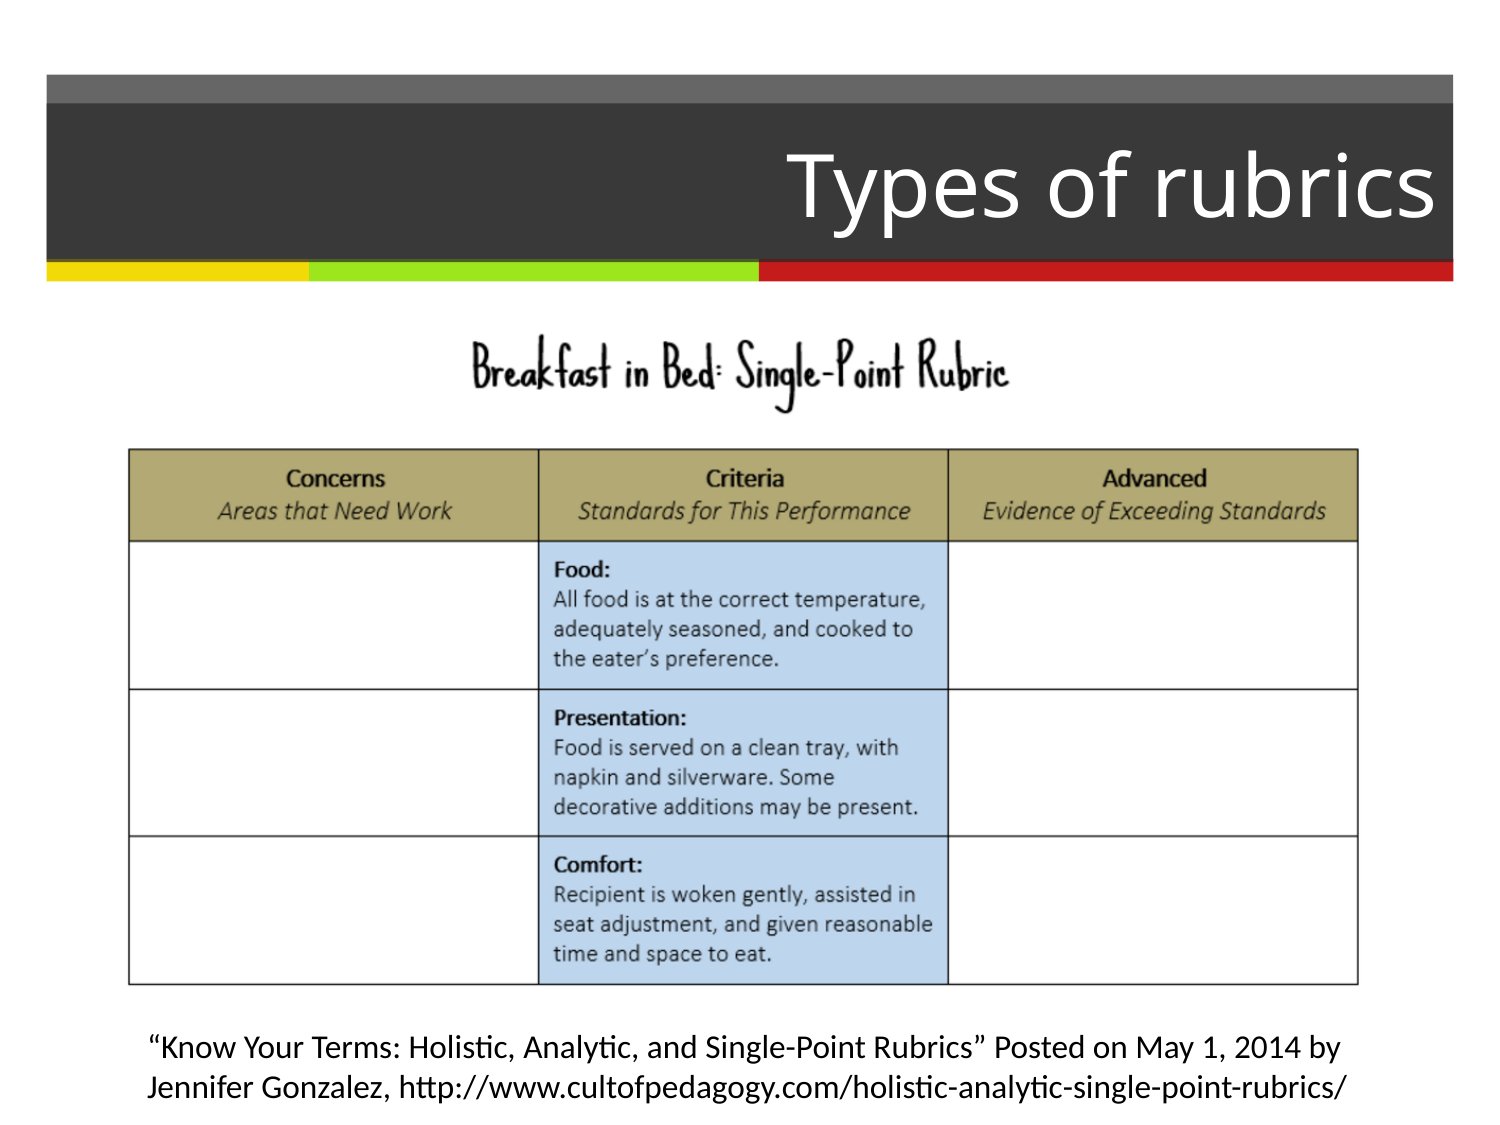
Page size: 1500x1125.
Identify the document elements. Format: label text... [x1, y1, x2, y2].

text_box “Know Your Terms: Holistic, Analytic, and Single-Point Rubrics” Posted on May 1, 2014 by Jennifer Gonzalez, http://www.cultofpedagogy.com/holistic-analytic-single-point-rubrics/ [132, 1017, 1459, 1113]
title Types of rubrics [46, 103, 1454, 263]
picture [56, 303, 1395, 1021]
